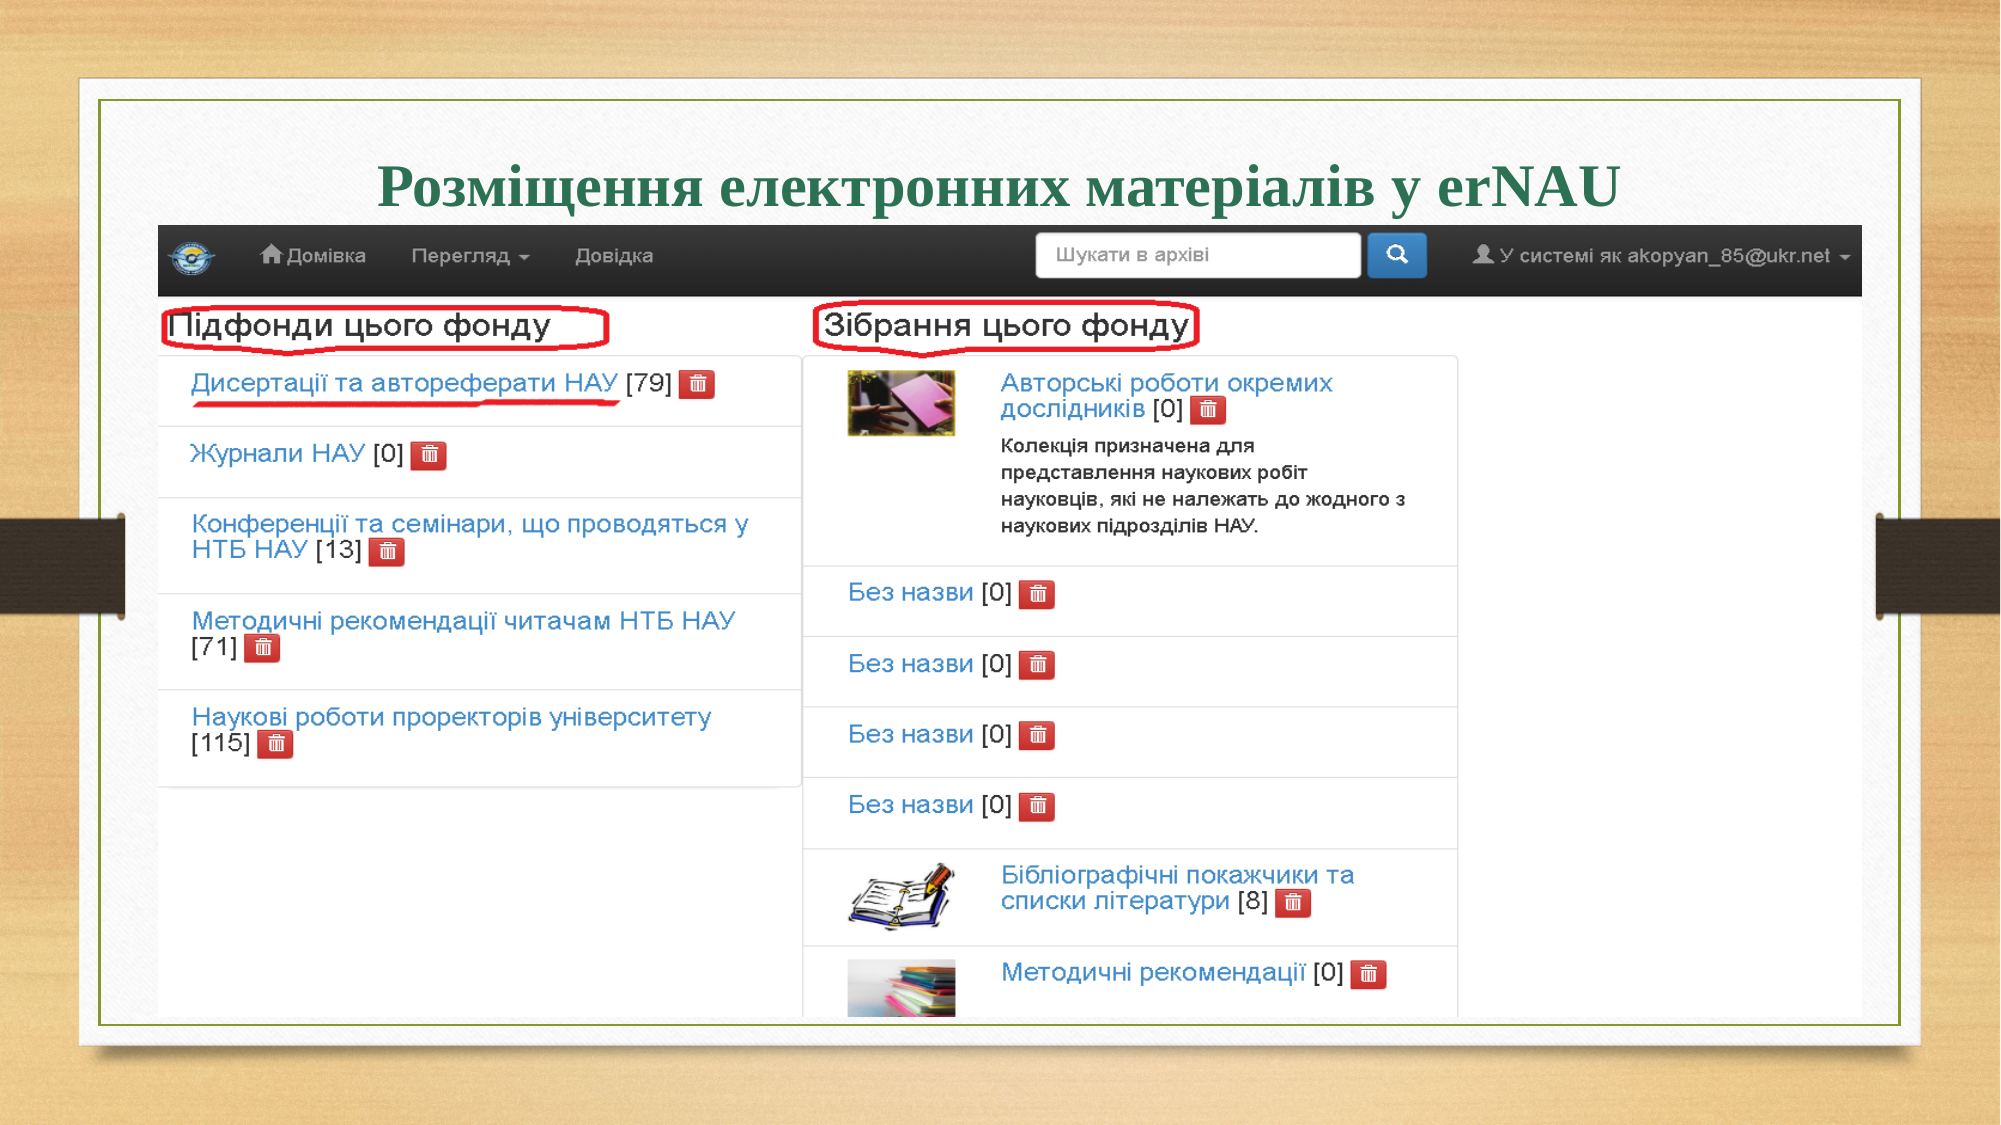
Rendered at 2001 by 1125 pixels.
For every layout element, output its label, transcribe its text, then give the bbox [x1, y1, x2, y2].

picture [0, 0, 2001, 1125]
title Розміщення електронних матеріалів у erNAU [212, 117, 1788, 225]
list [157, 225, 1862, 1018]
